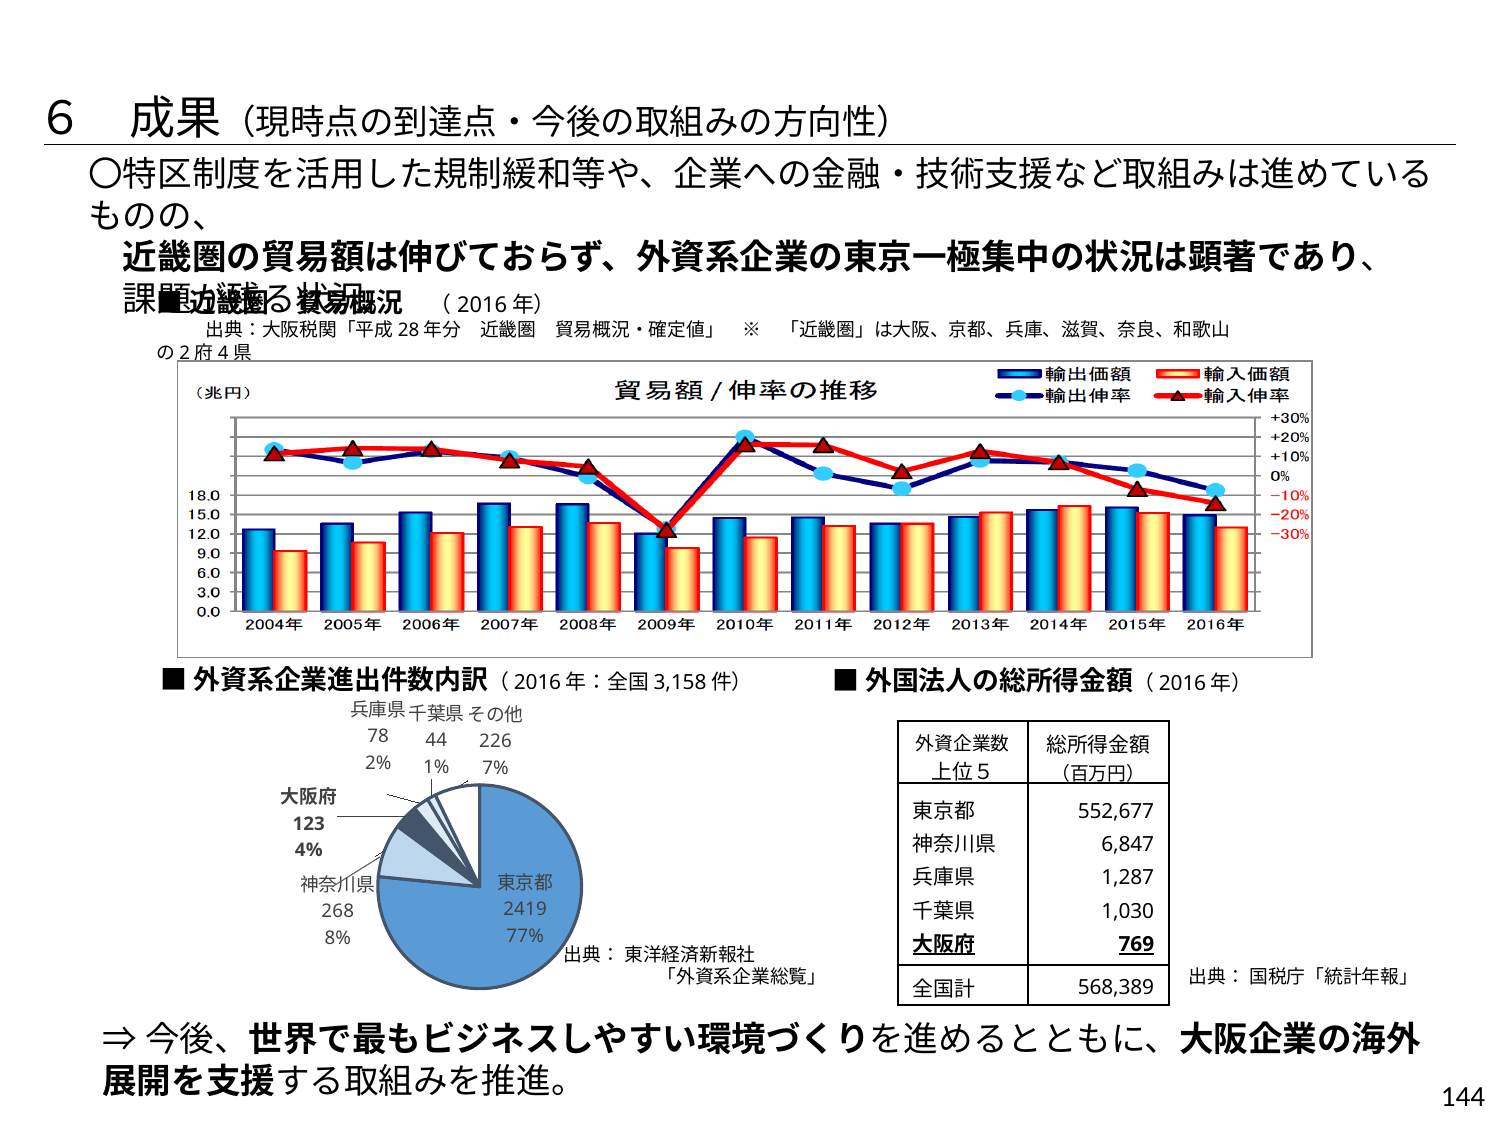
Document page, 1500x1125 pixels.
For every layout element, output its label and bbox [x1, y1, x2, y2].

picture [177, 360, 1313, 658]
table_cell [899, 966, 1027, 1004]
slide_number [1162, 1065, 1500, 1125]
table_header [1029, 722, 1168, 782]
text_box [820, 658, 1264, 702]
text_box [87, 1009, 1441, 1108]
text_box [1174, 957, 1433, 995]
text_box [332, 856, 381, 887]
table_cell [1029, 784, 1168, 964]
table_cell [899, 784, 1027, 964]
chart [276, 686, 679, 1074]
text_box [141, 656, 773, 701]
table_cell [1029, 966, 1168, 1004]
table_header [899, 722, 1027, 782]
text_box [679, 934, 842, 995]
text_box [22, 81, 1482, 371]
